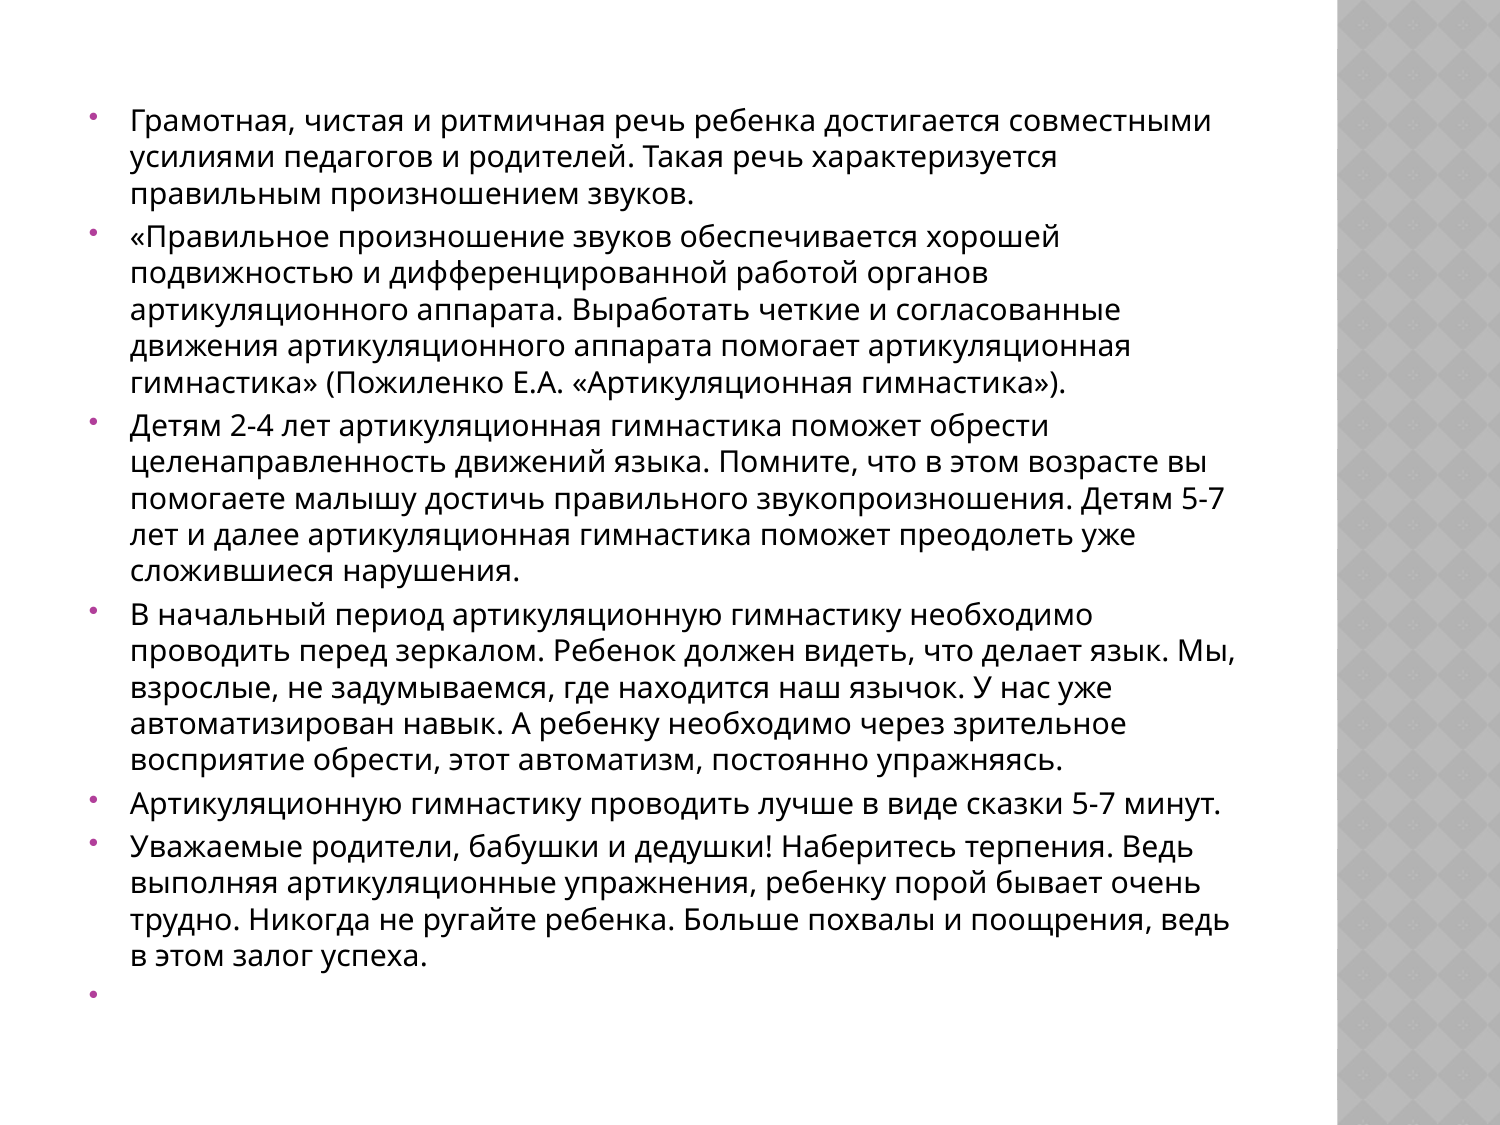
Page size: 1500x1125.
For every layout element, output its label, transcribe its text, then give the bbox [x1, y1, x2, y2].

list Грамотная, чистая и ритмичная речь ребенка достигается совместными усилиями педагогов и родителей. Такая речь характеризуется правильным произношением звуков. «Правильное произношение звуков обеспечивается хорошей подвижностью и дифференцированной работой органов артикуляционного аппарата. Выработать четкие и согласованные движения артикуляционного аппарата помогает артикуляционная гимнастика» (Пожиленко Е.А. «Артикуляционная гимнастика»). Детям 2-4 лет артикуляционная гимнастика поможет обрести целенаправленность движений языка. Помните, что в этом возрасте вы помогаете малышу достичь правильного звукопроизношения. Детям 5-7 лет и далее артикуляционная гимнастика поможет преодолеть уже сложившиеся нарушения. В начальный период артикуляционную гимнастику необходимо проводить перед зеркалом. Ребенок должен видеть, что делает язык. Мы, взрослые, не задумываемся, где находится наш язычок. У нас уже автоматизирован навык. А ребенку необходимо через зрительное восприятие обрести, этот автоматизм, постоянно упражняясь. Артикуляционную гимнастику проводить лучше в виде сказки 5-7 минут. Уважаемые родители, бабушки и дедушки! Наберитесь терпения. Ведь выполняя артикуляционные упражнения, ребенку порой бывает очень трудно. Никогда не ругайте ребенка. Больше похвалы и поощрения, ведь в этом залог успеха. [75, 93, 1263, 1059]
